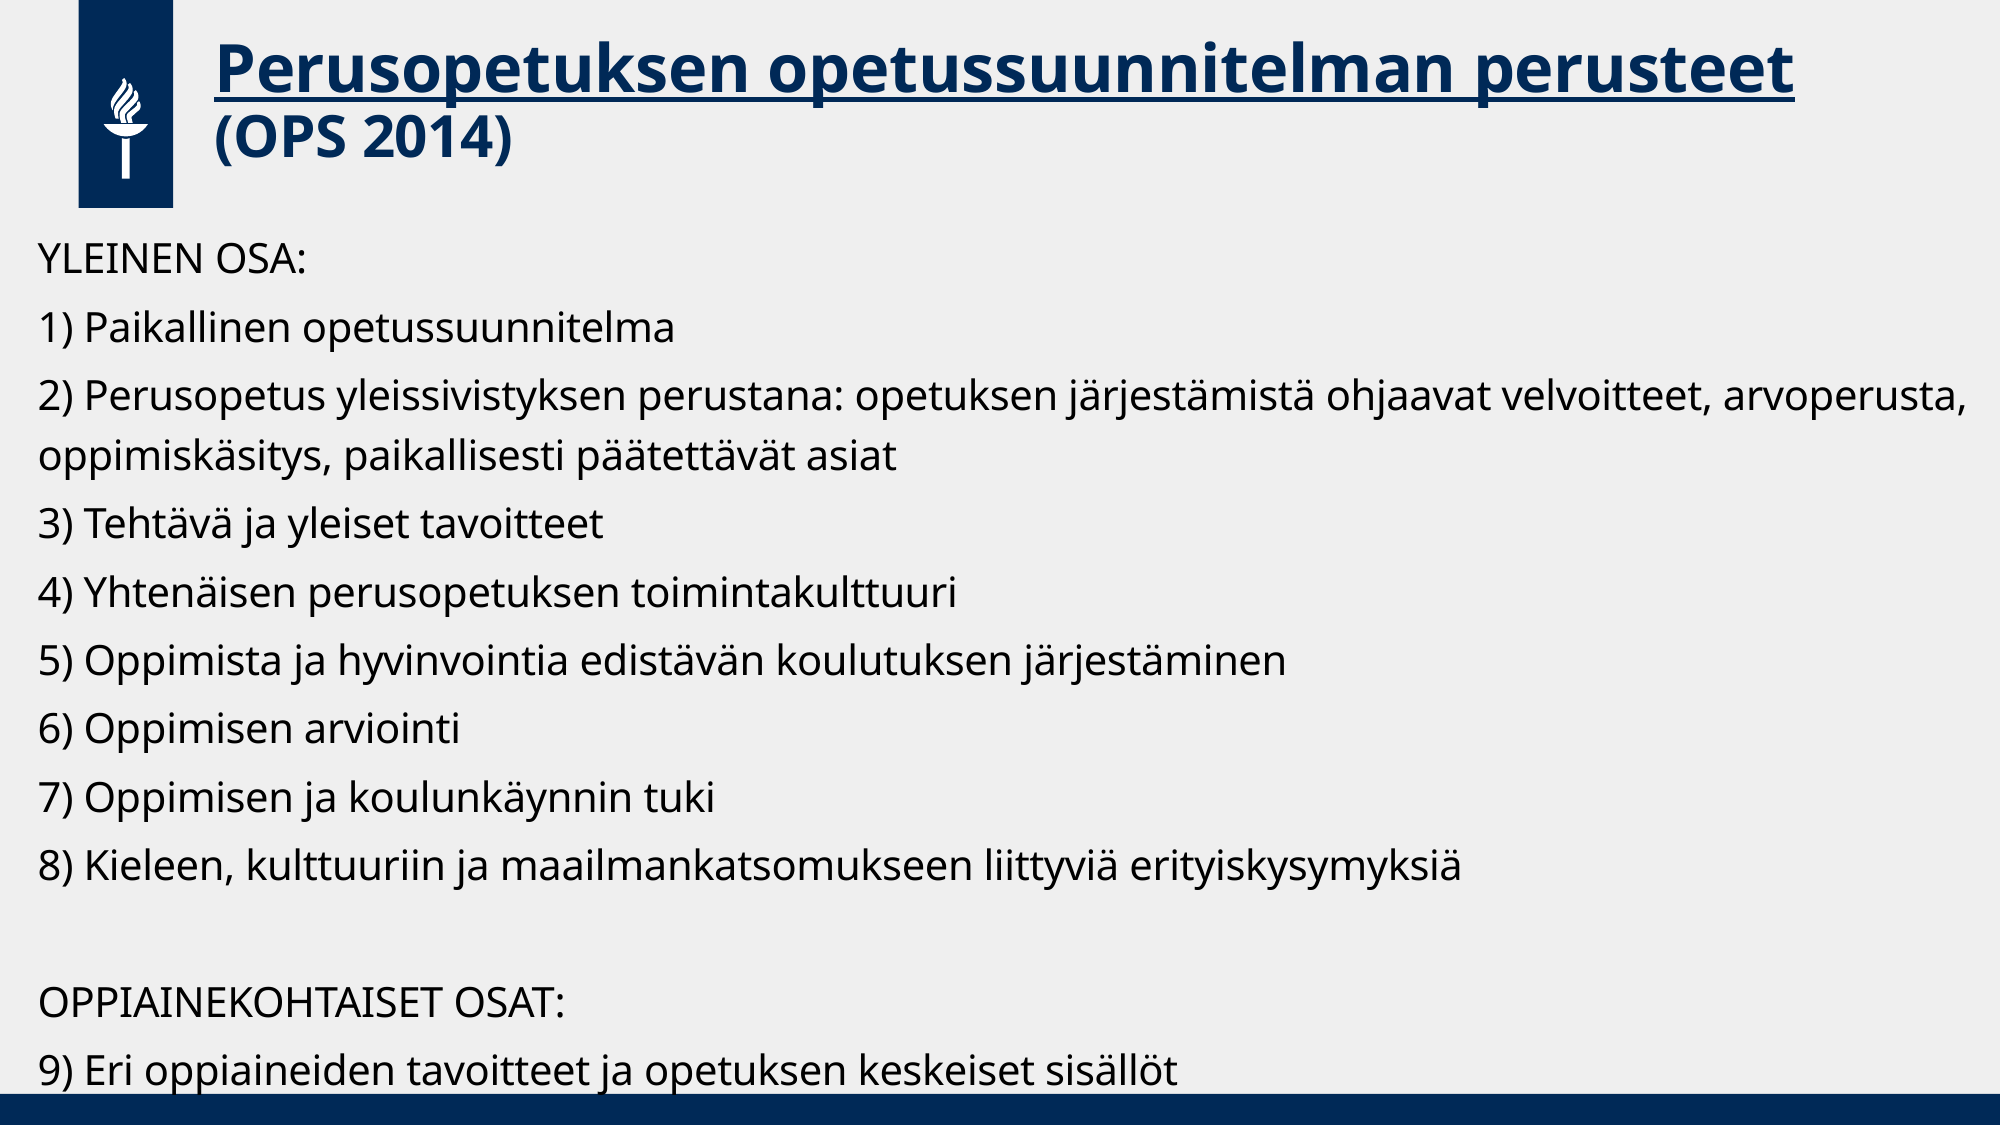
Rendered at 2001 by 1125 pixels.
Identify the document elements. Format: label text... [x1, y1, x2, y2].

list YLEINEN OSA: 1) Paikallinen opetussuunnitelma 2) Perusopetus yleissivistyksen perustana: opetuksen järjestämistä ohjaavat velvoitteet, arvoperusta, oppimiskäsitys, paikallisesti päätettävät asiat 3) Tehtävä ja yleiset tavoitteet 4) Yhtenäisen perusopetuksen toimintakulttuuri 5) Oppimista ja hyvinvointia edistävän koulutuksen järjestäminen 6) Oppimisen arviointi 7) Oppimisen ja koulunkäynnin tuki 8) Kieleen, kulttuuriin ja maailmankatsomukseen liittyviä erityiskysymyksiä OPPIAINEKOHTAISET OSAT: 9) Eri oppiaineiden tavoitteet ja opetuksen keskeiset sisällöt [37, 222, 2000, 1125]
title Perusopetuksen opetussuunnitelman perusteet (OPS 2014) [214, 34, 1922, 222]
